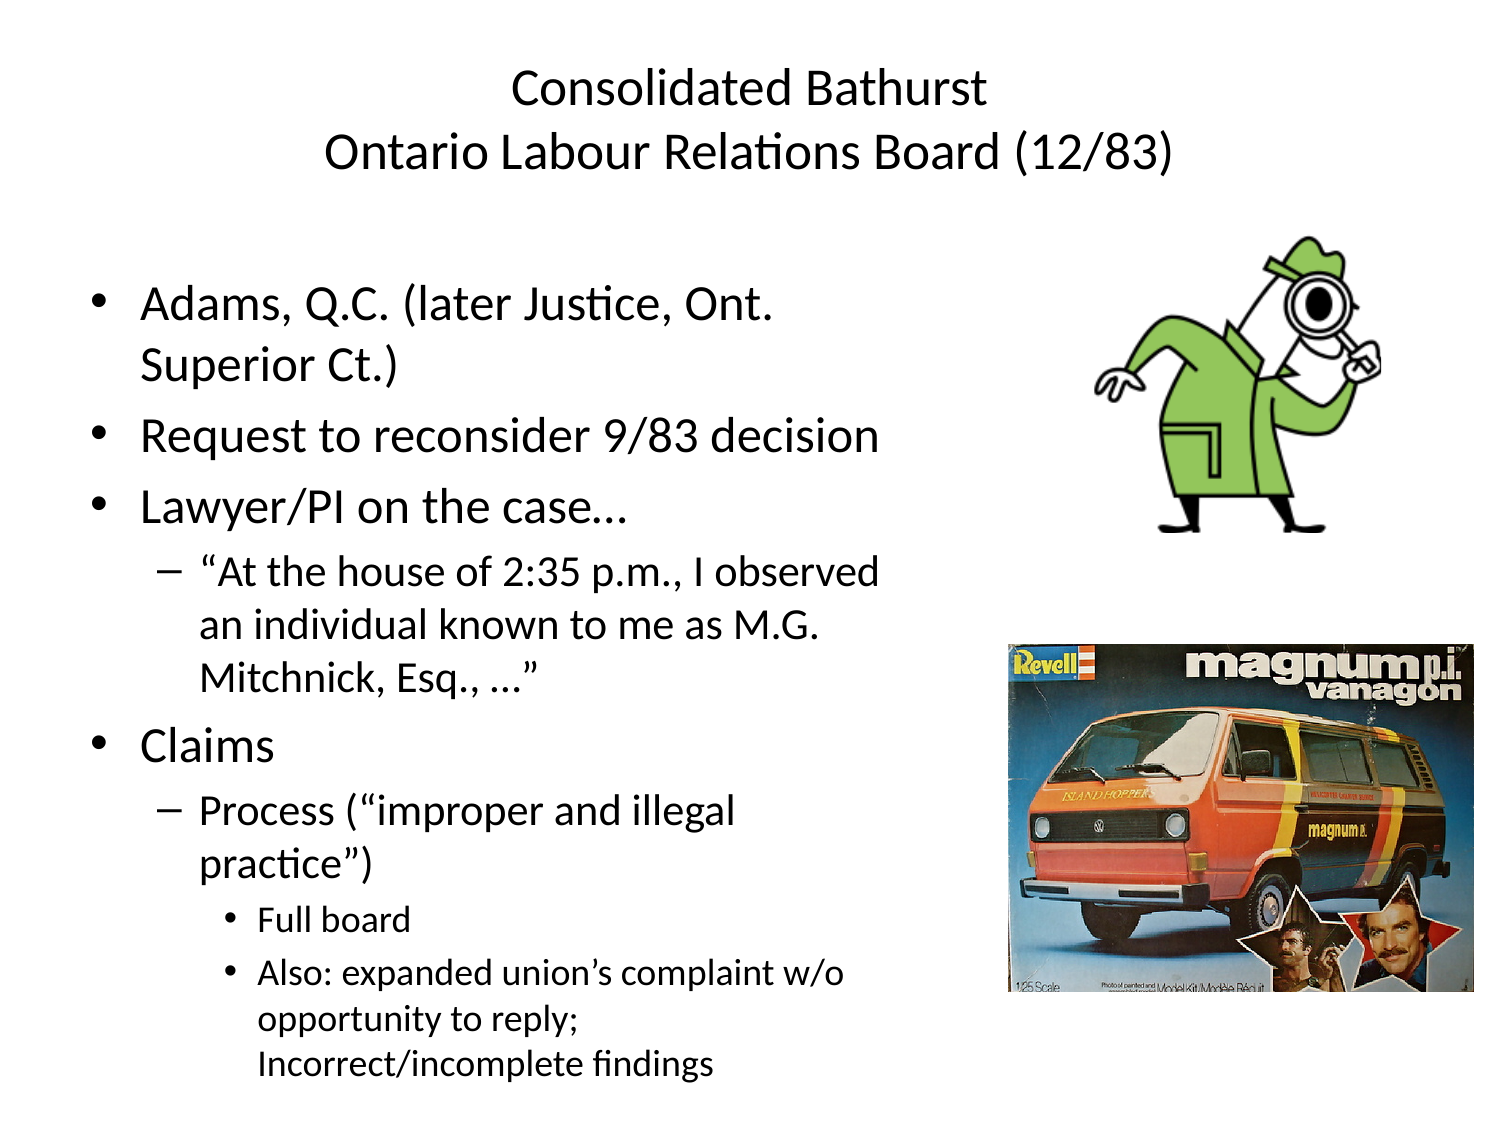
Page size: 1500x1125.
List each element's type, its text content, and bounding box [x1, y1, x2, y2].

picture [1093, 232, 1382, 533]
title Consolidated Bathurst Ontario Labour Relations Board (12/83) [75, 45, 1425, 233]
picture [1008, 644, 1474, 993]
list Adams, Q.C. (later Justice, Ont. Superior Ct.) Request to reconsider 9/83 decision Lawyer/PI on the case… “At the house of 2:35 p.m., I observed an individual known to me as M.G. Mitchnick, Esq., …” Claims Process (“improper and illegal practice”) Full board Also: expanded union’s complaint w/o opportunity to reply; Incorrect/incomplete findings [75, 262, 898, 1125]
